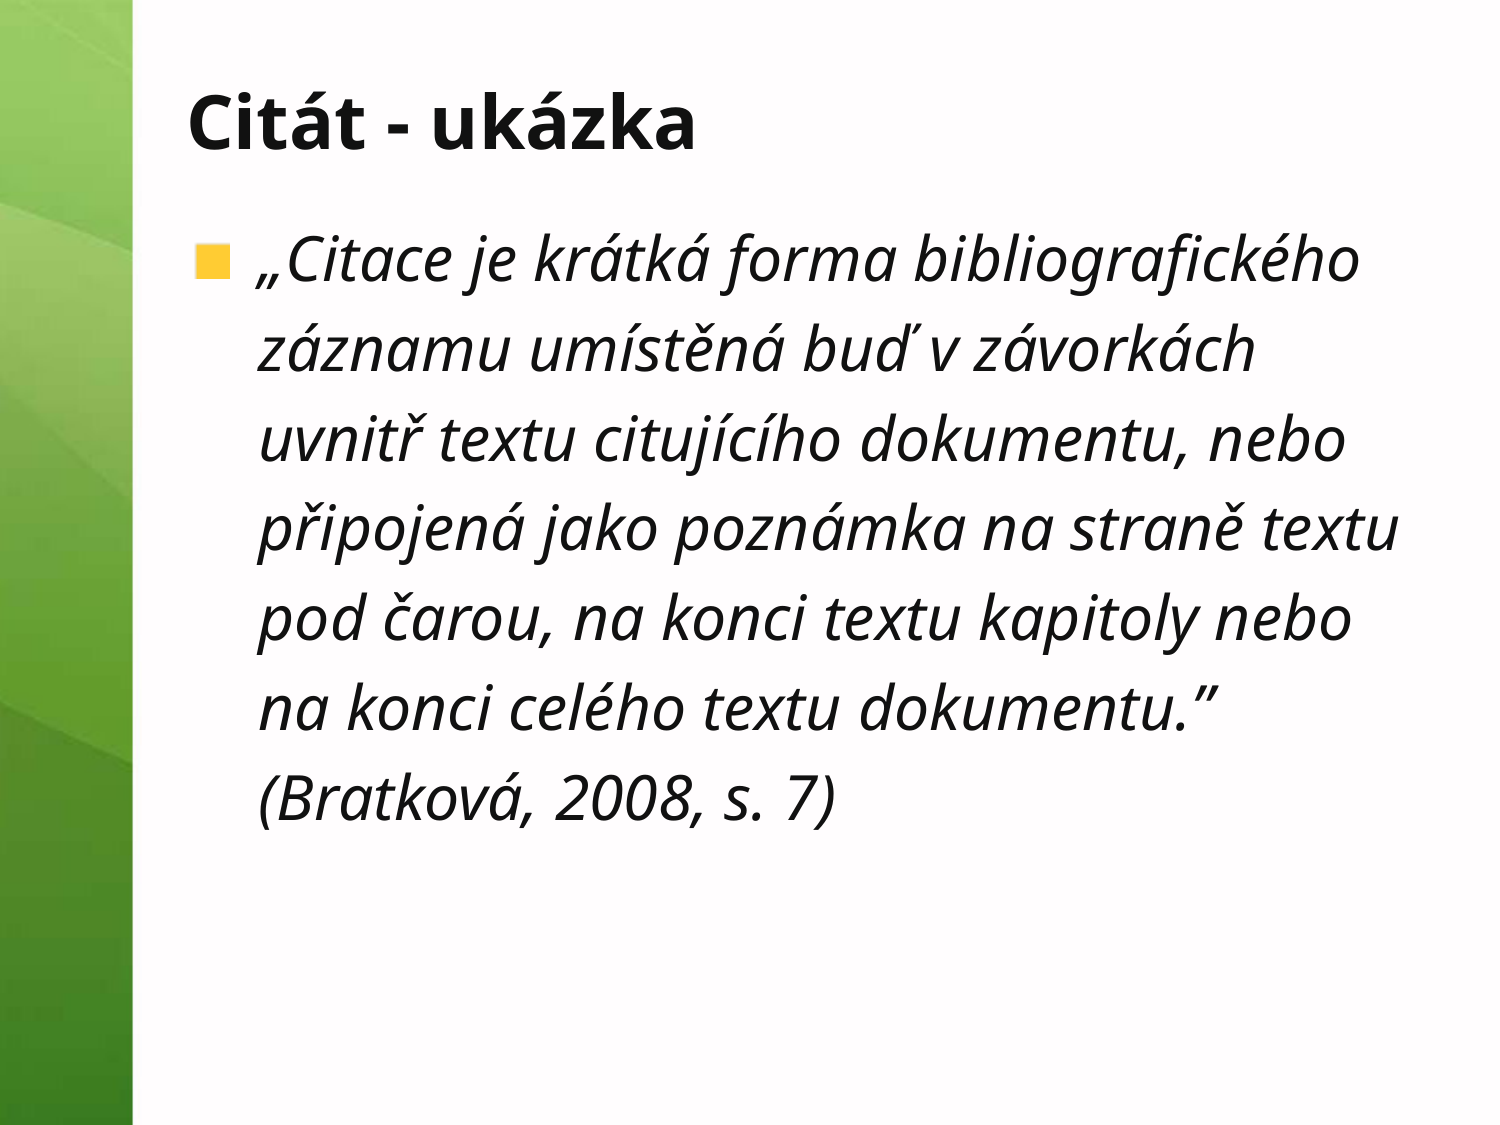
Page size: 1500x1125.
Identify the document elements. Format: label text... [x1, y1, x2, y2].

list „Citace je krátká forma bibliografického záznamu umístěná buď v závorkách uvnitř textu citujícího dokumentu, nebo připojená jako poznámka na straně textu pod čarou, na konci textu kapitoly nebo na konci celého textu dokumentu.” (Bratková, 2008, s. 7) [171, 196, 1447, 1094]
title Citát - ukázka [171, 78, 1447, 162]
picture [0, 0, 1500, 1125]
